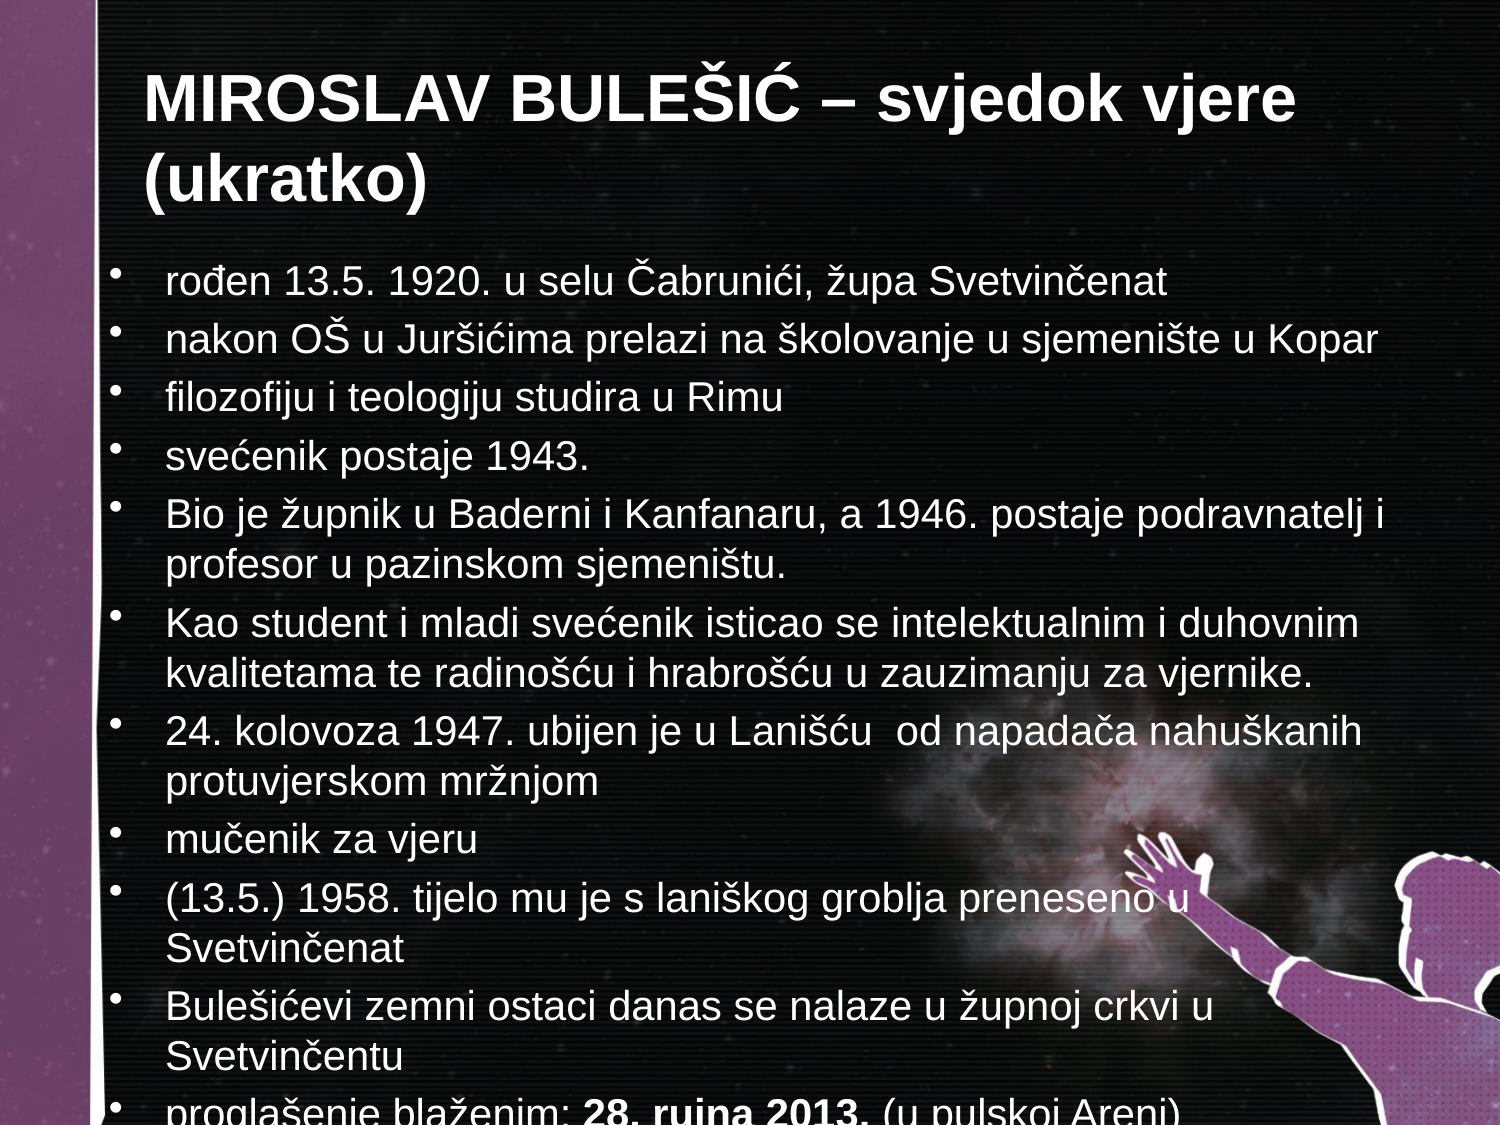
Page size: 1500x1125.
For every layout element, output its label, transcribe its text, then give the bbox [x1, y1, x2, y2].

title MIROSLAV BULEŠIĆ – svjedok vjere (ukratko) [128, 23, 1442, 245]
list rođen 13.5. 1920. u selu Čabrunići, župa Svetvinčenat nakon OŠ u Juršićima prelazi na školovanje u sjemenište u Kopar filozofiju i teologiju studira u Rimu svećenik postaje 1943. Bio je župnik u Baderni i Kanfanaru, a 1946. postaje podravnatelj i profesor u pazinskom sjemeništu. Kao student i mladi svećenik isticao se intelektualnim i duhovnim kvalitetama te radinošću i hrabrošću u zauzimanju za vjernike. 24. kolovoza 1947. ubijen je u Lanišću od napadača nahuškanih protuvjerskom mržnjom mučenik za vjeru (13.5.) 1958. tijelo mu je s laniškog groblja preneseno u Svetvinčenat Bulešićevi zemni ostaci danas se nalaze u župnoj crkvi u Svetvinčentu proglašenje blaženim: 28. rujna 2013. (u pulskoj Areni) [93, 245, 1454, 1125]
picture [0, 0, 1500, 1125]
